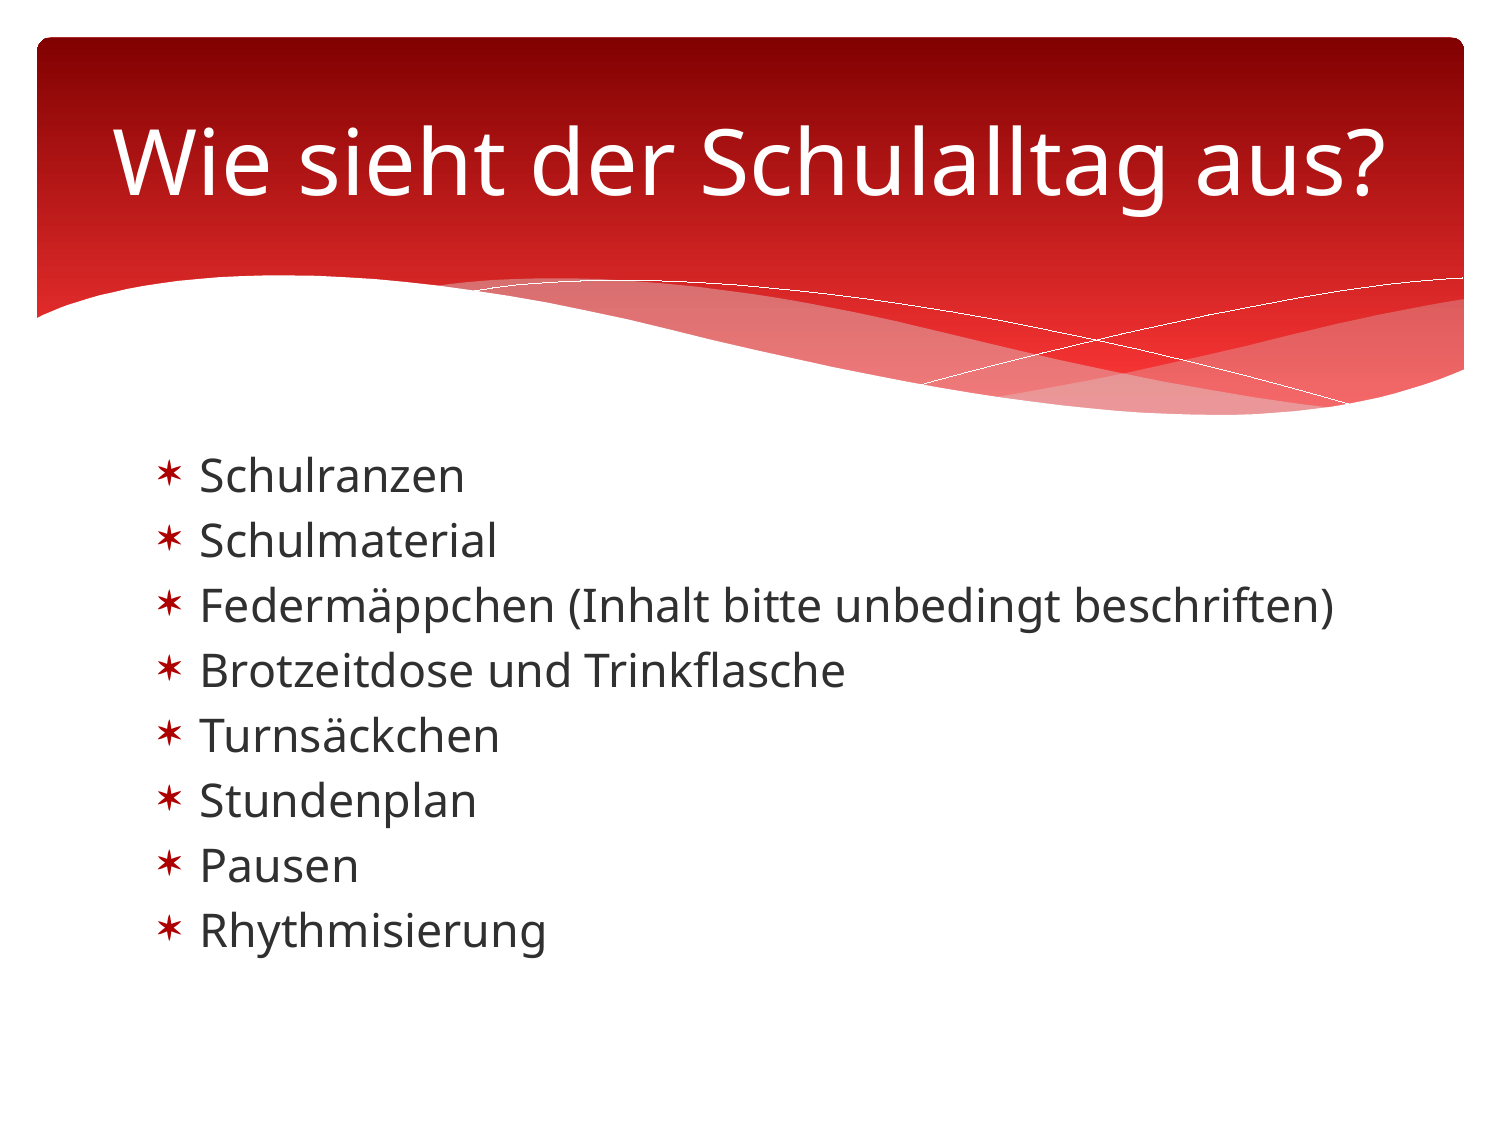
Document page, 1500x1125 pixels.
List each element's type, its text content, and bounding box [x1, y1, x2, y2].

title Wie sieht der Schulalltag aus? [75, 55, 1425, 261]
list Schulranzen Schulmaterial Federmäppchen (Inhalt bitte unbedingt beschriften) Brotzeitdose und Trinkflasche Turnsäckchen Stundenplan Pausen Rhythmisierung [143, 438, 1359, 1005]
